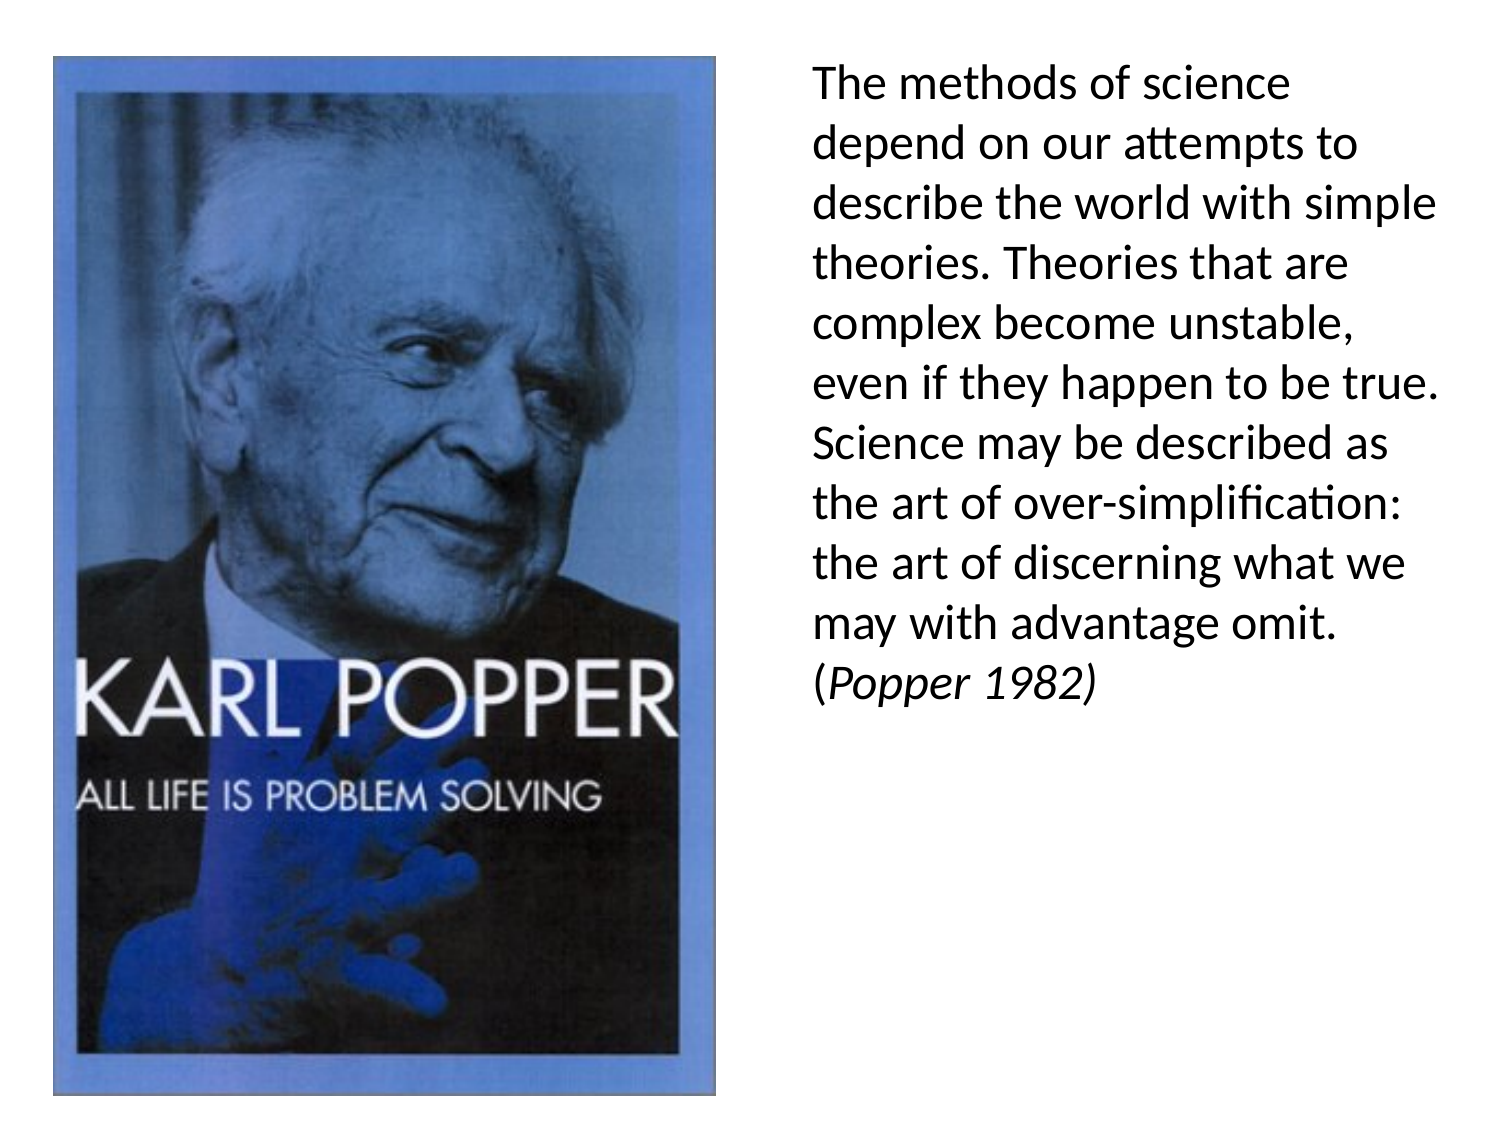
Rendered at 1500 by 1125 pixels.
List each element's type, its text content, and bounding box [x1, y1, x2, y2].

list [52, 56, 716, 1096]
text_box The methods of science depend on our attempts to describe the world with simple theories. Theories that are complex become unstable, even if they happen to be true. Science may be described as the art of over-simplification: the art of discerning what we may with advantage omit. (Popper 1982) [797, 42, 1459, 718]
